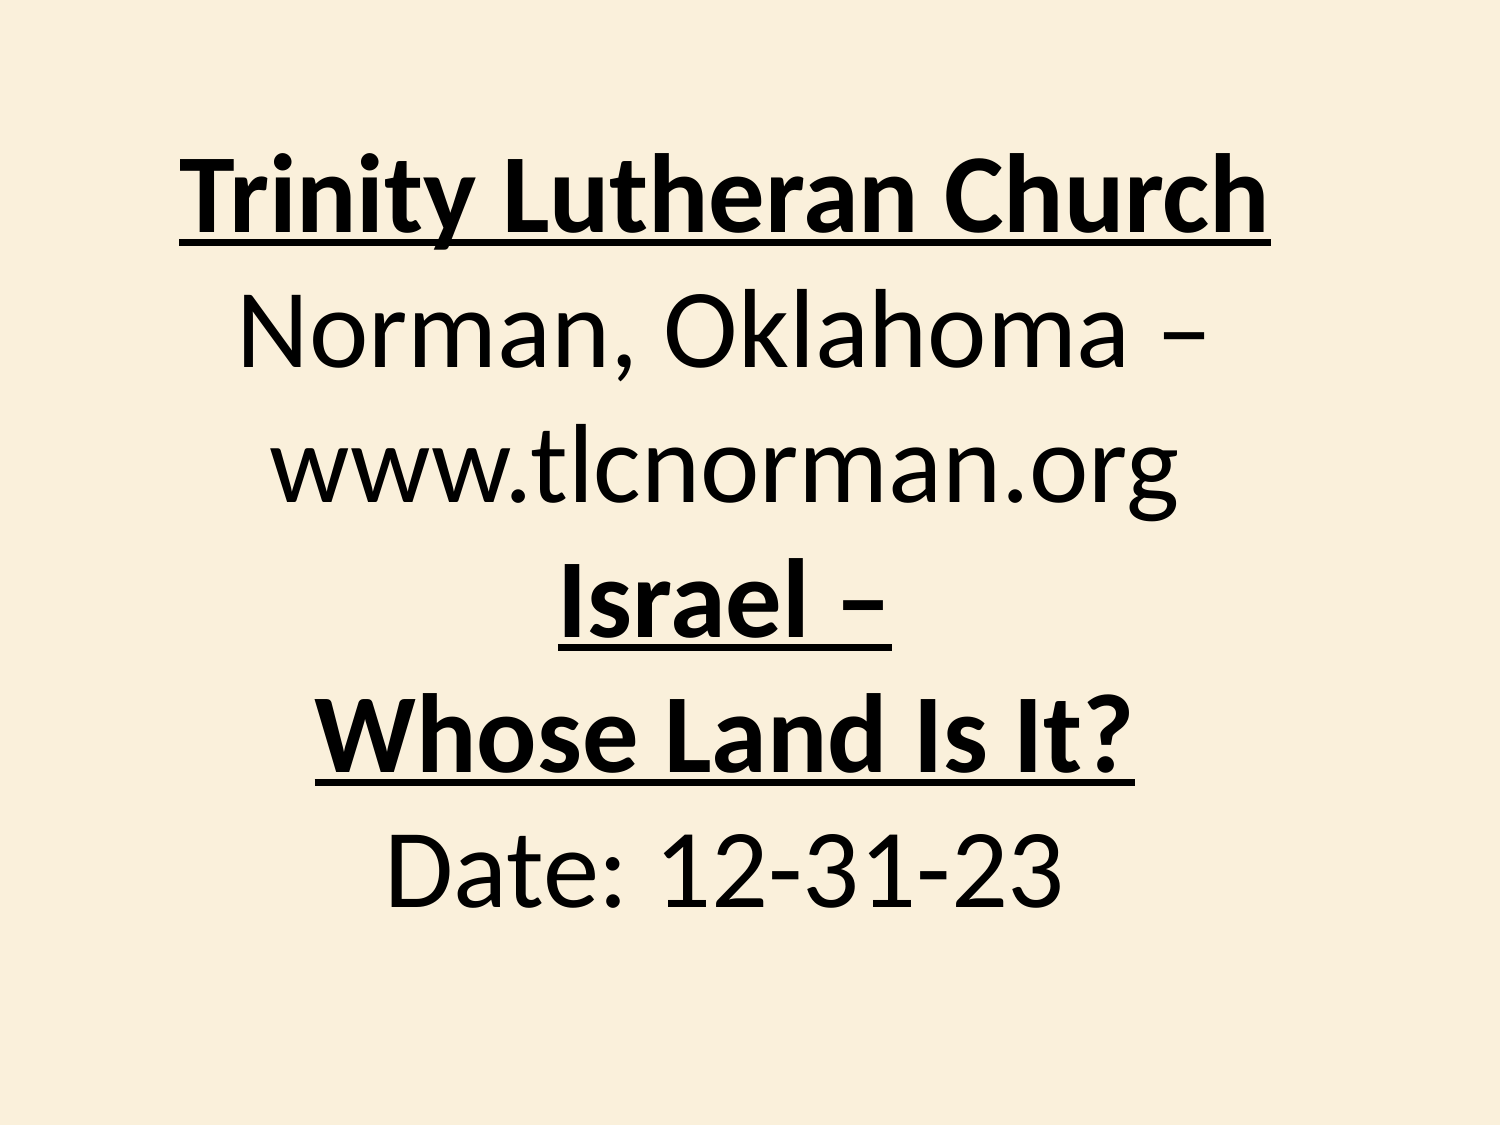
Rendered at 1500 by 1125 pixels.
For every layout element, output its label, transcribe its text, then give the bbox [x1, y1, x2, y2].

text_box Trinity Lutheran Church Norman, Oklahoma – www.tlcnorman.org Israel – Whose Land Is It? Date: 12-31-23 [24, 112, 1425, 1048]
